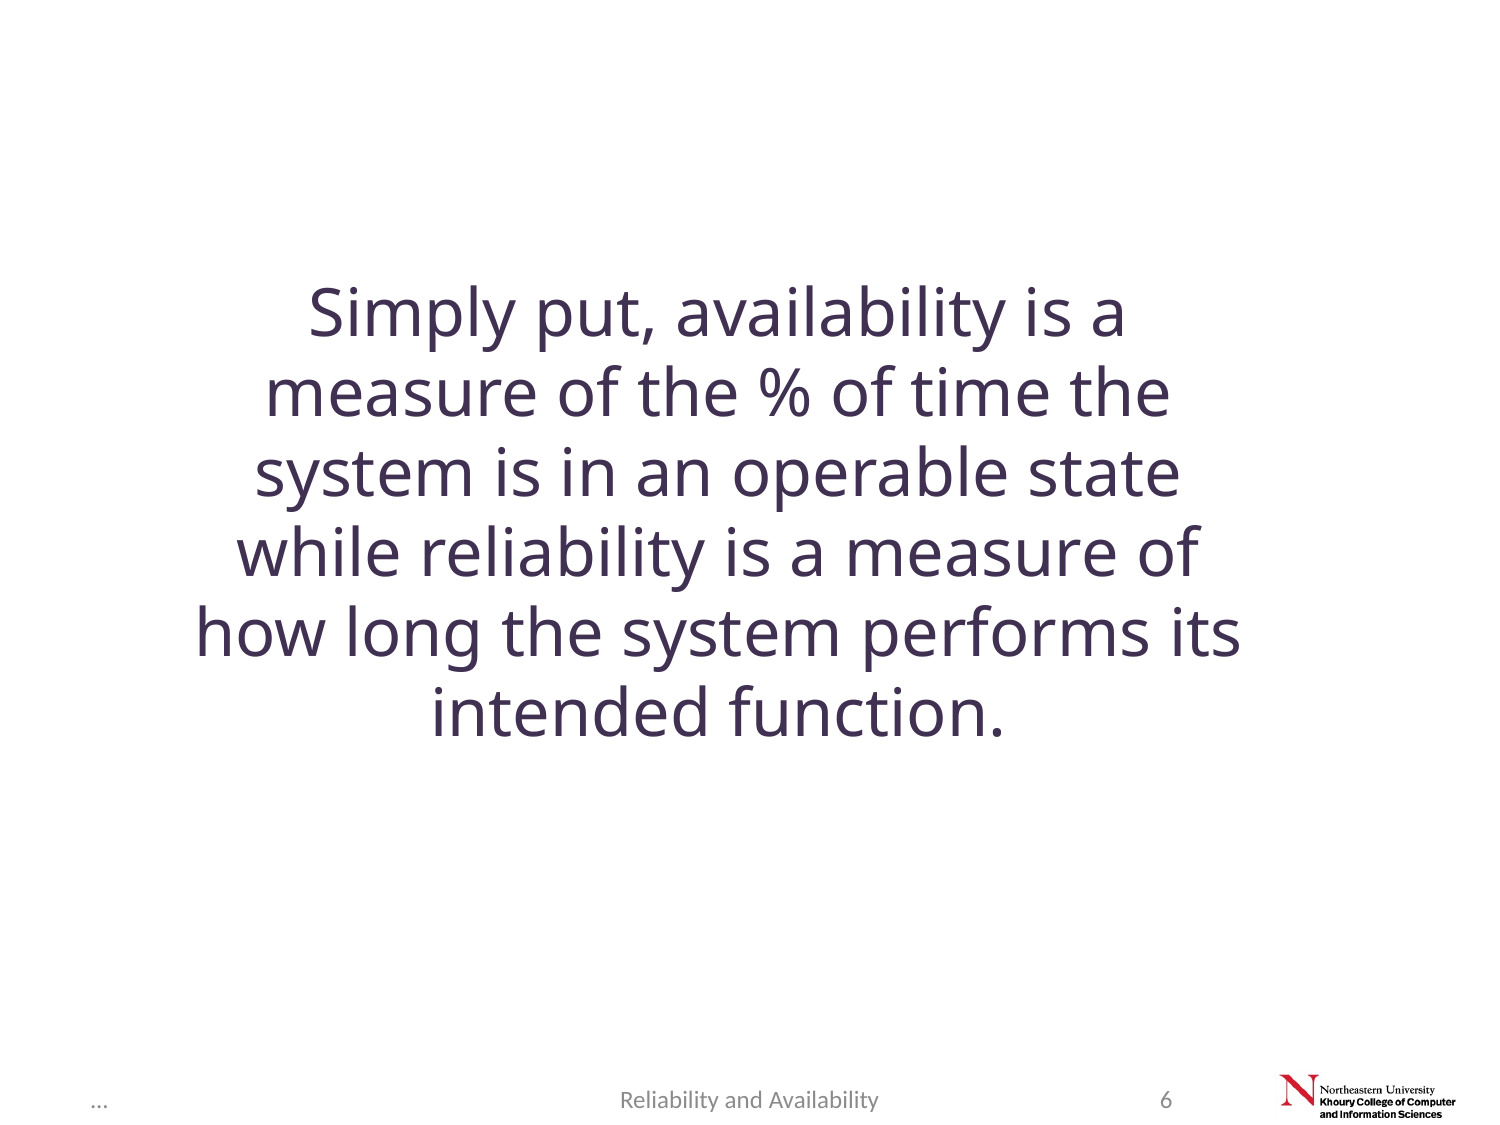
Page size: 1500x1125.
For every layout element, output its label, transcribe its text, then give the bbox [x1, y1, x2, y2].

picture [1275, 1071, 1458, 1122]
slide_number ... [75, 1074, 425, 1122]
slide_number 6 [1074, 1074, 1188, 1122]
text_box Simply put, availability is a measure of the % of time the system is in an operable state while reliability is a measure of how long the system performs its intended function. [174, 262, 1263, 757]
footer Reliability and Availability [512, 1074, 988, 1122]
